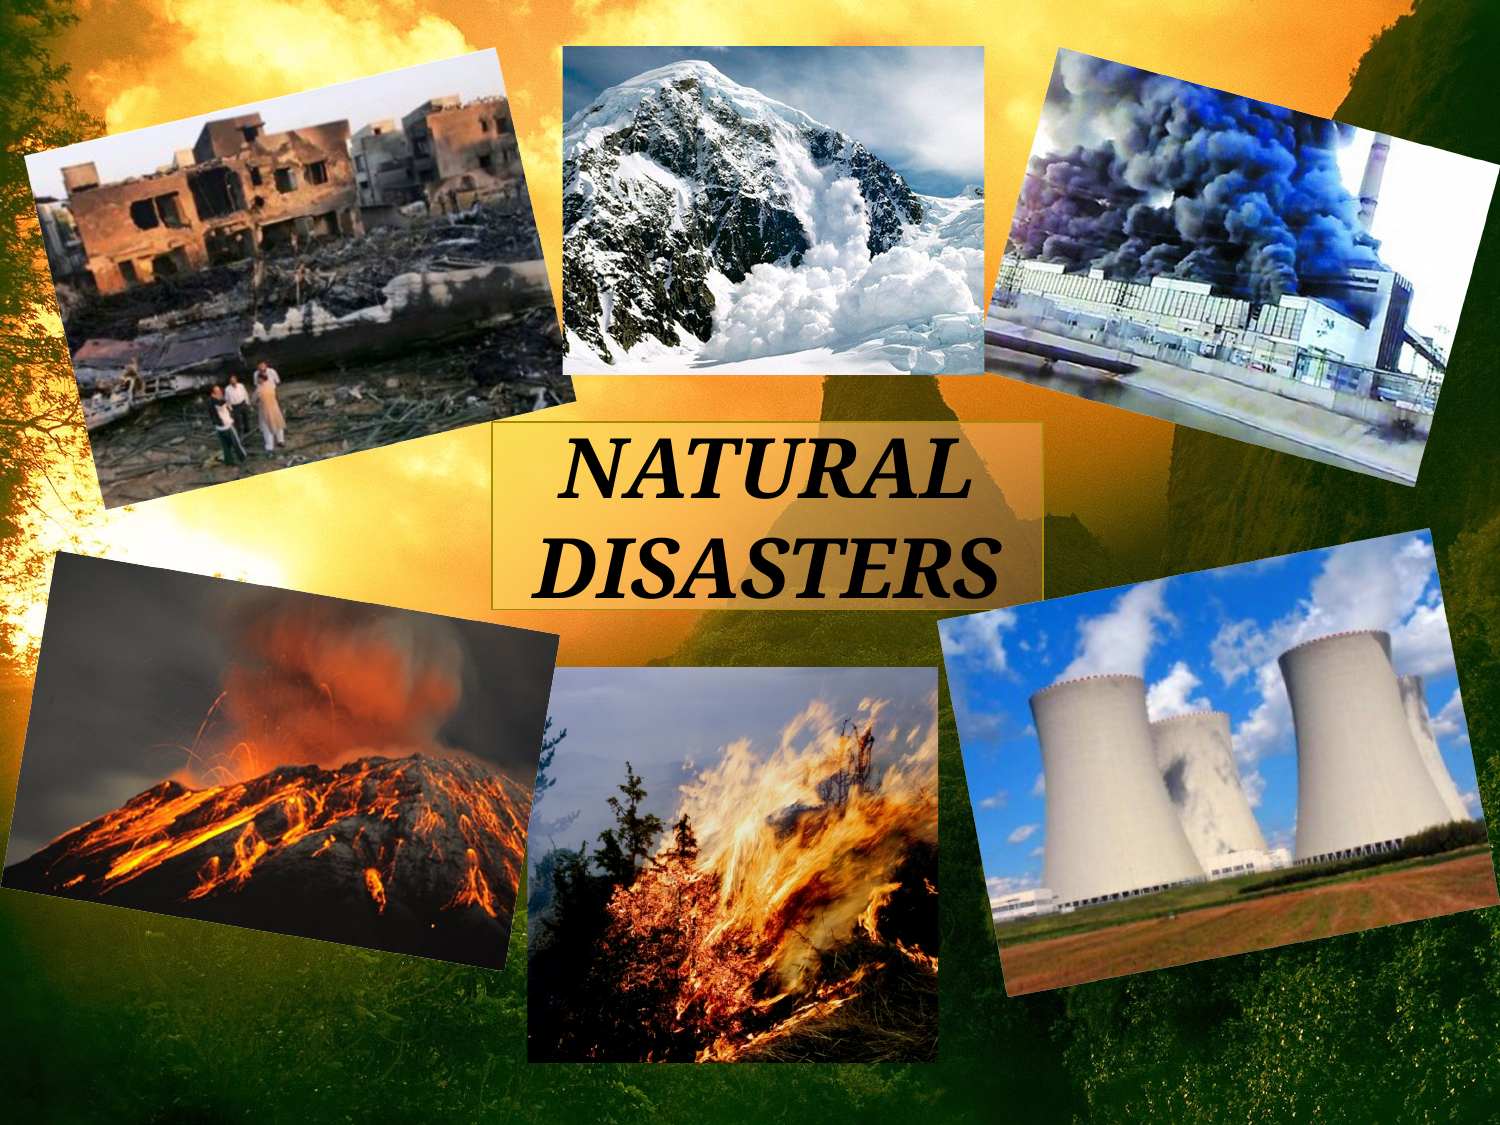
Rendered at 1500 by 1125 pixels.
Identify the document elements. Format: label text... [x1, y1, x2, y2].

title Natural disasters [491, 421, 1044, 610]
picture [0, 0, 1500, 1125]
